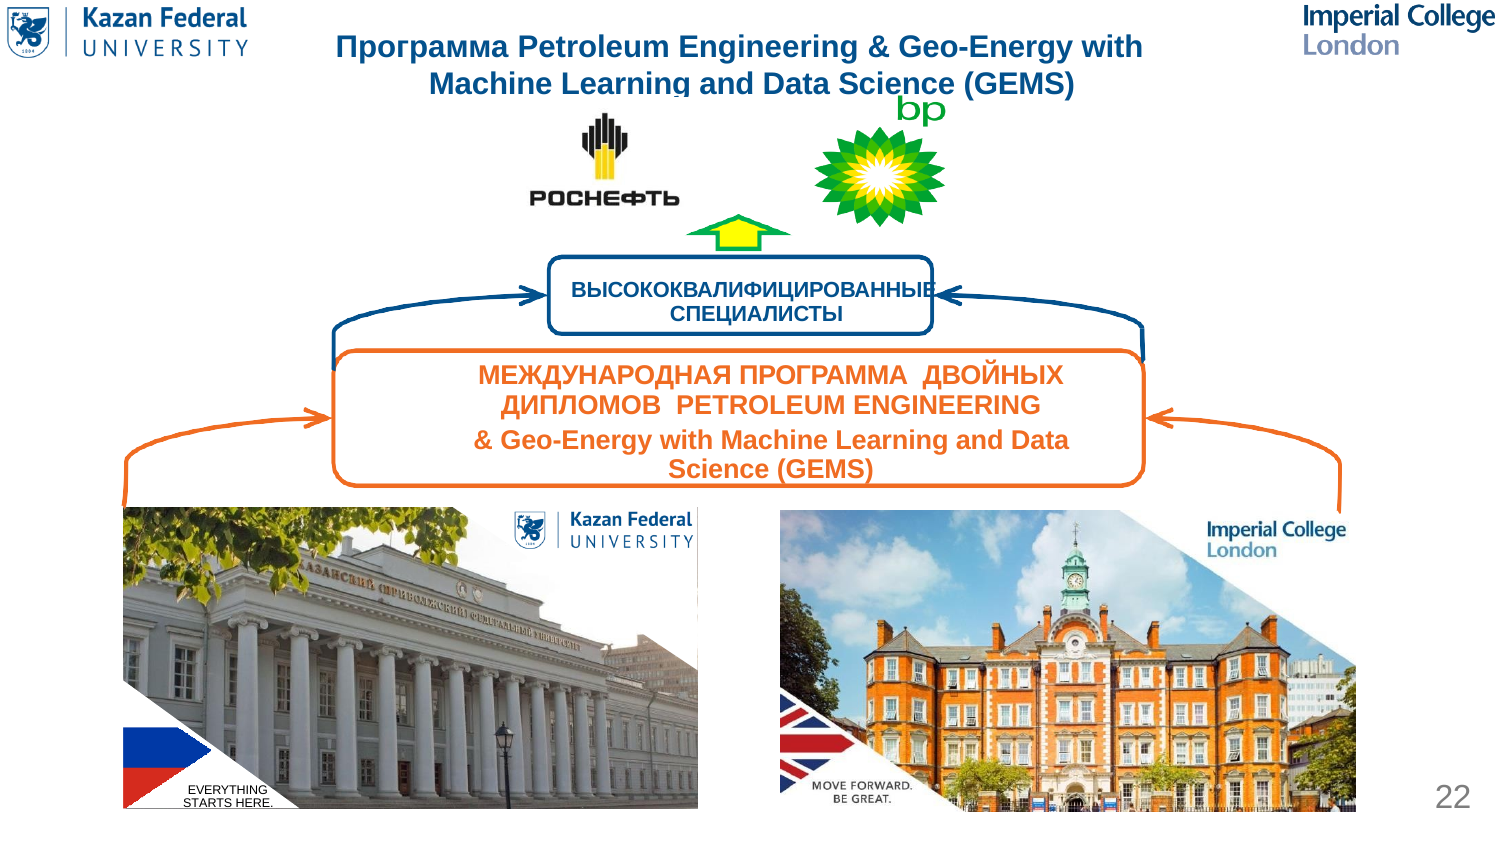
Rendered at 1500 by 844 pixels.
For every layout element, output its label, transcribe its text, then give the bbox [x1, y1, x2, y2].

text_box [515, 0, 1300, 236]
title Программа Petroleum Engineering & Geo-Energy with Machine Learning and Data Science (GEMS) [327, 23, 510, 167]
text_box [24, 214, 1342, 841]
picture [6, 7, 248, 58]
picture [1342, 509, 1356, 812]
picture [1300, 3, 1495, 68]
text_box 22 [1432, 773, 1475, 816]
